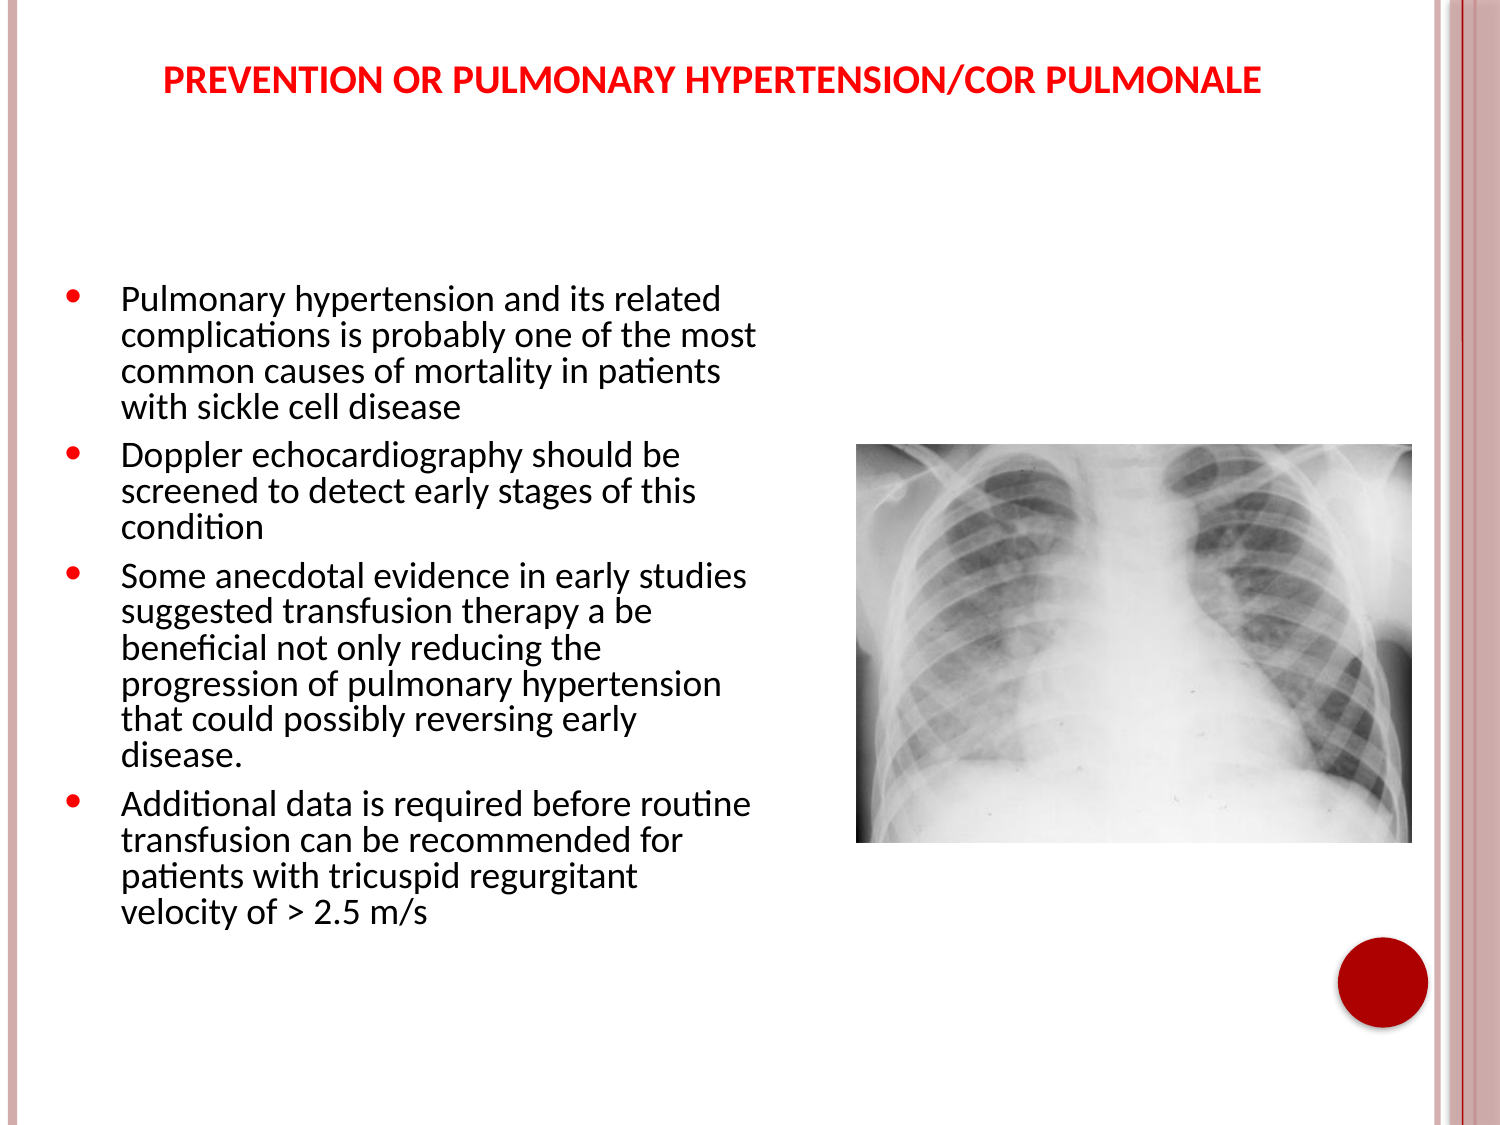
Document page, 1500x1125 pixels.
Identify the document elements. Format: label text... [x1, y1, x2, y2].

picture [855, 443, 1412, 843]
list Pulmonary hypertension and its related complications is probably one of the most common causes of mortality in patients with sickle cell disease Doppler echocardiography should be screened to detect early stages of this condition Some anecdotal evidence in early studies suggested transfusion therapy a be beneficial not only reducing the progression of pulmonary hypertension that could possibly reversing early disease. Additional data is required before routine transfusion can be recommended for patients with tricuspid regurgitant velocity of > 2.5 m/s [49, 274, 774, 1001]
title Prevention or pulmonary hypertension/cor pulmonale [75, 45, 1300, 149]
